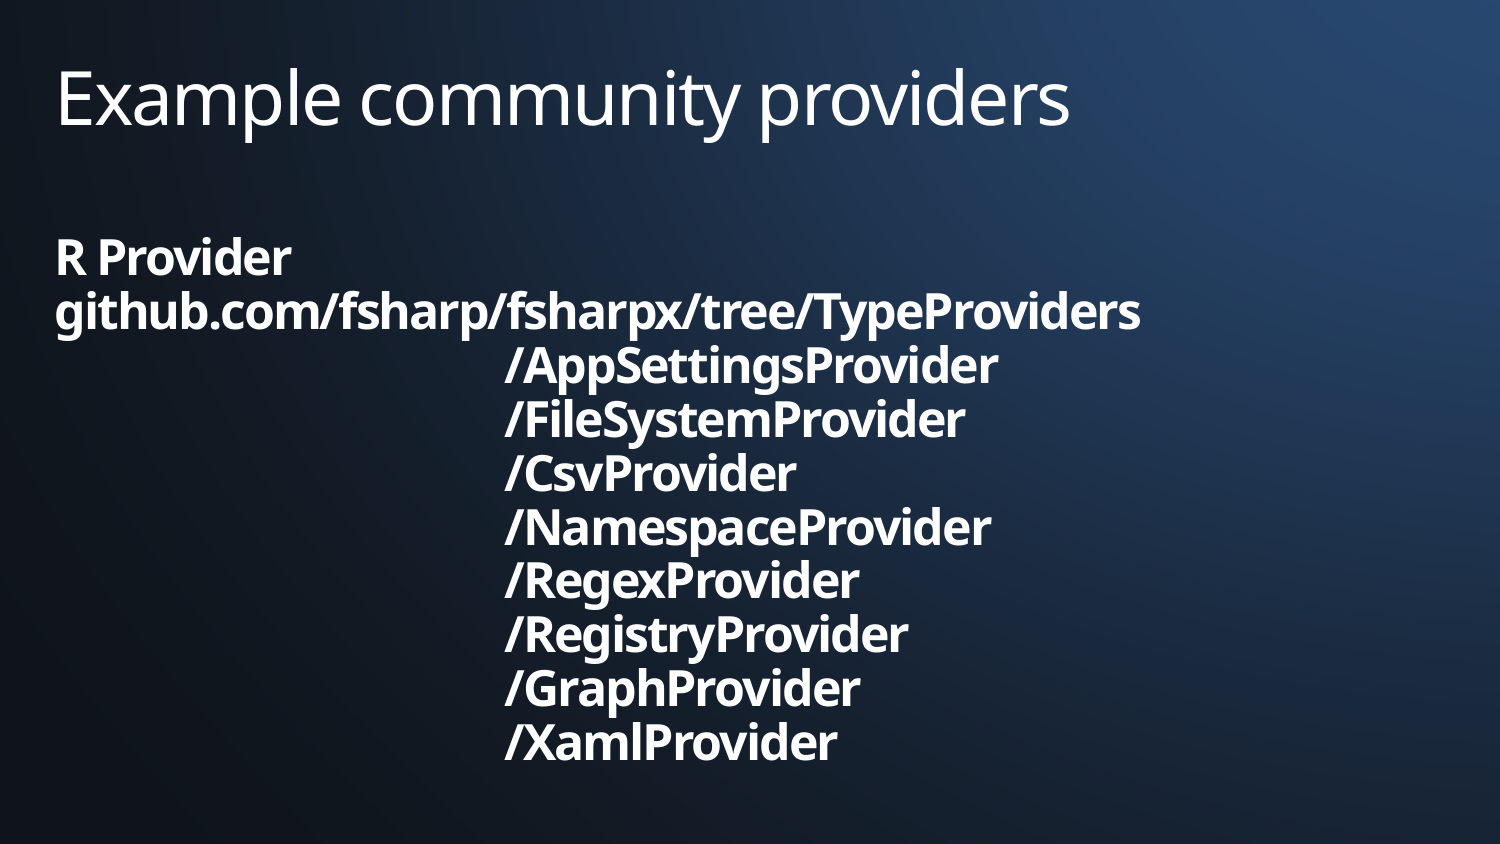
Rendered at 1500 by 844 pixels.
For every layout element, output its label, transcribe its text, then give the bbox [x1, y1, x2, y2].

picture [0, 0, 1500, 844]
title Example community providers R Provider github.com/fsharp/fsharpx/tree/TypeProviders /AppSettingsProvider /FileSystemProvider /CsvProvider /NamespaceProvider /RegexProvider /RegistryProvider /GraphProvider /XamlProvider [54, 61, 1430, 844]
